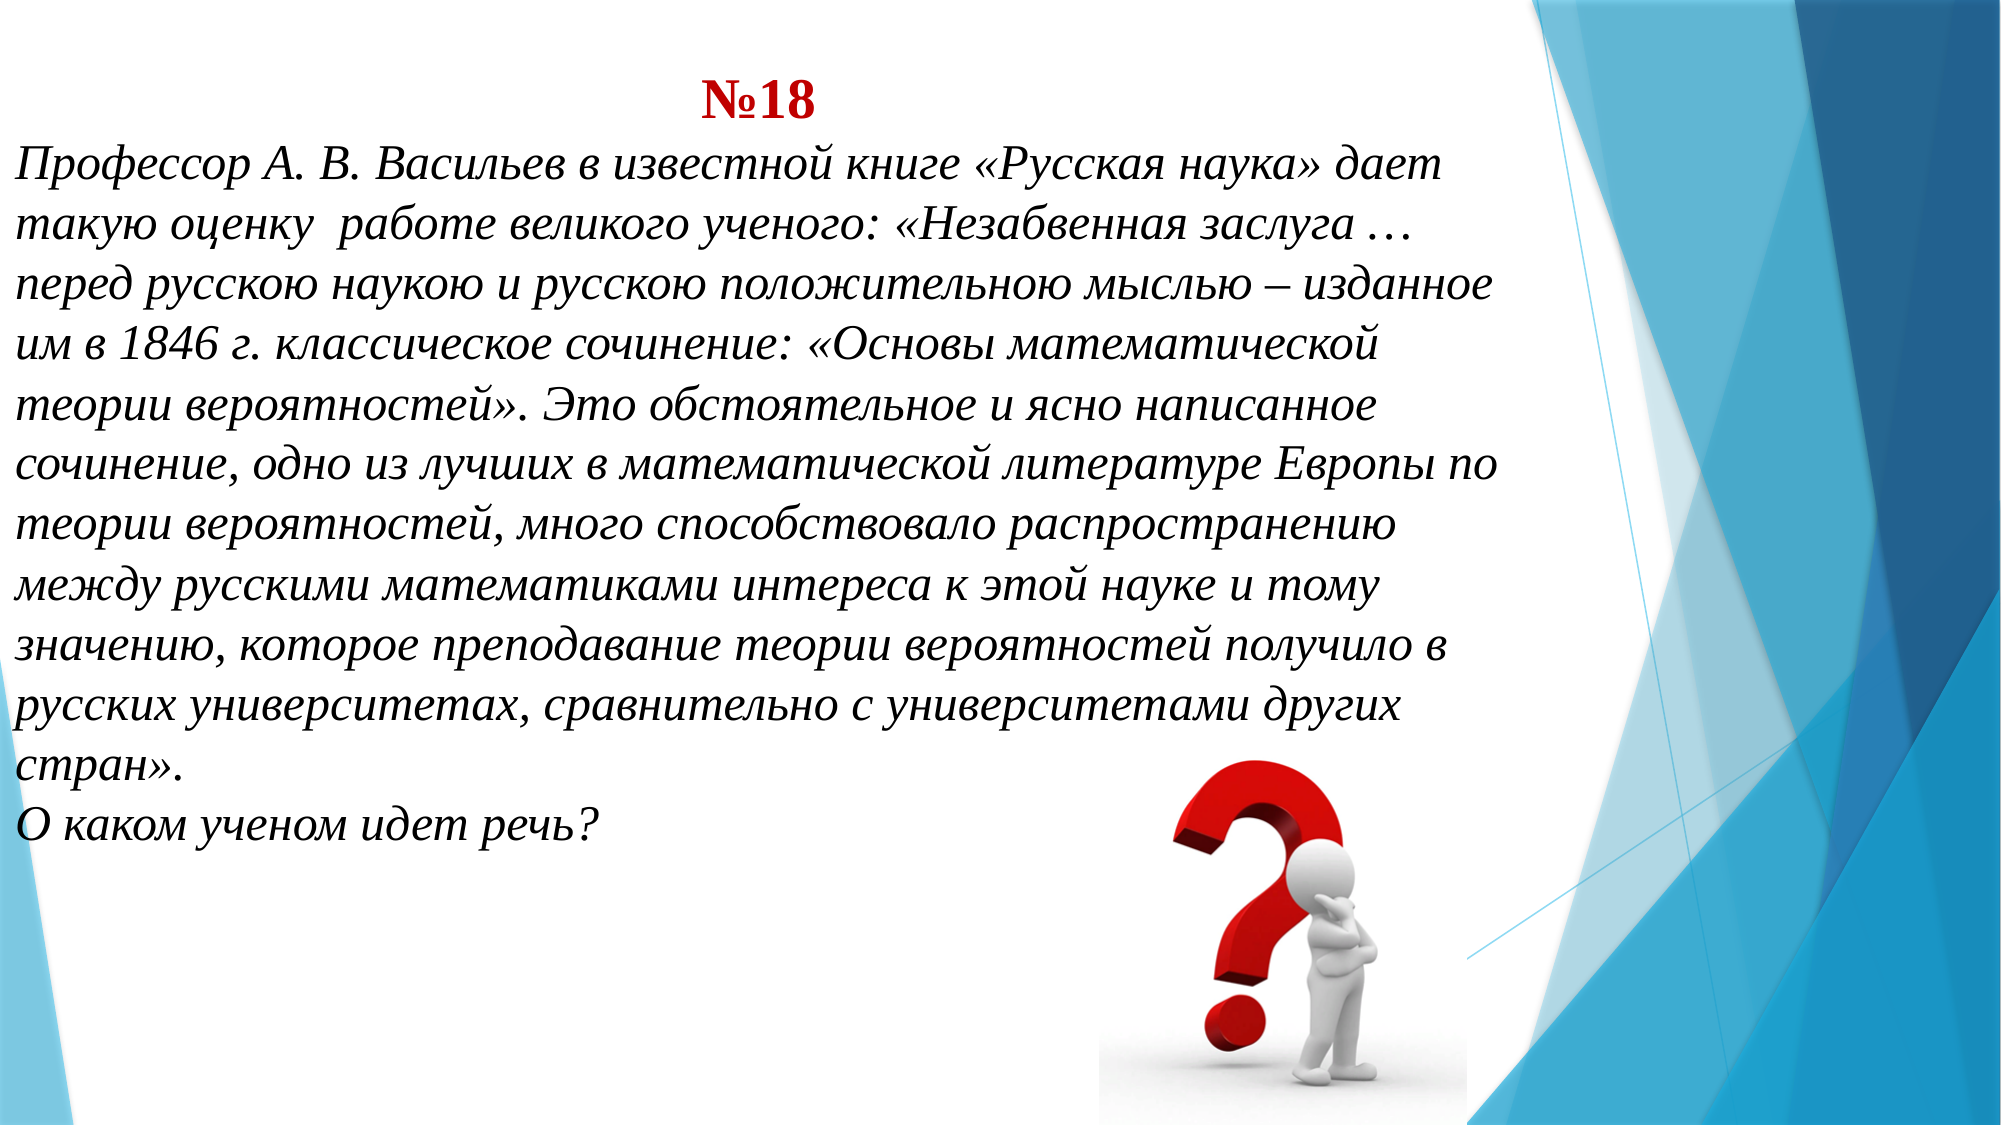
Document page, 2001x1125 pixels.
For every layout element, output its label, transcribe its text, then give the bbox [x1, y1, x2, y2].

picture [1098, 739, 1467, 1125]
title №18 Профессор А. В. Васильев в известной книге «Русская наука» дает такую оценку работе великого ученого: «Незабвенная заслуга … перед русскою наукою и русскою положительною мыслью – изданное им в 1846 г. классическое сочинение: «Основы математической теории вероятностей». Это обстоятельное и ясно написанное сочинение, одно из лучших в математической литературе Европы по теории вероятностей, много способствовало распространению между русскими математиками интереса к этой науке и тому значению, которое преподавание теории вероятностей получило в русских университетах, сравнительно с университетами других стран». О каком ученом идет речь? [0, 0, 1540, 859]
